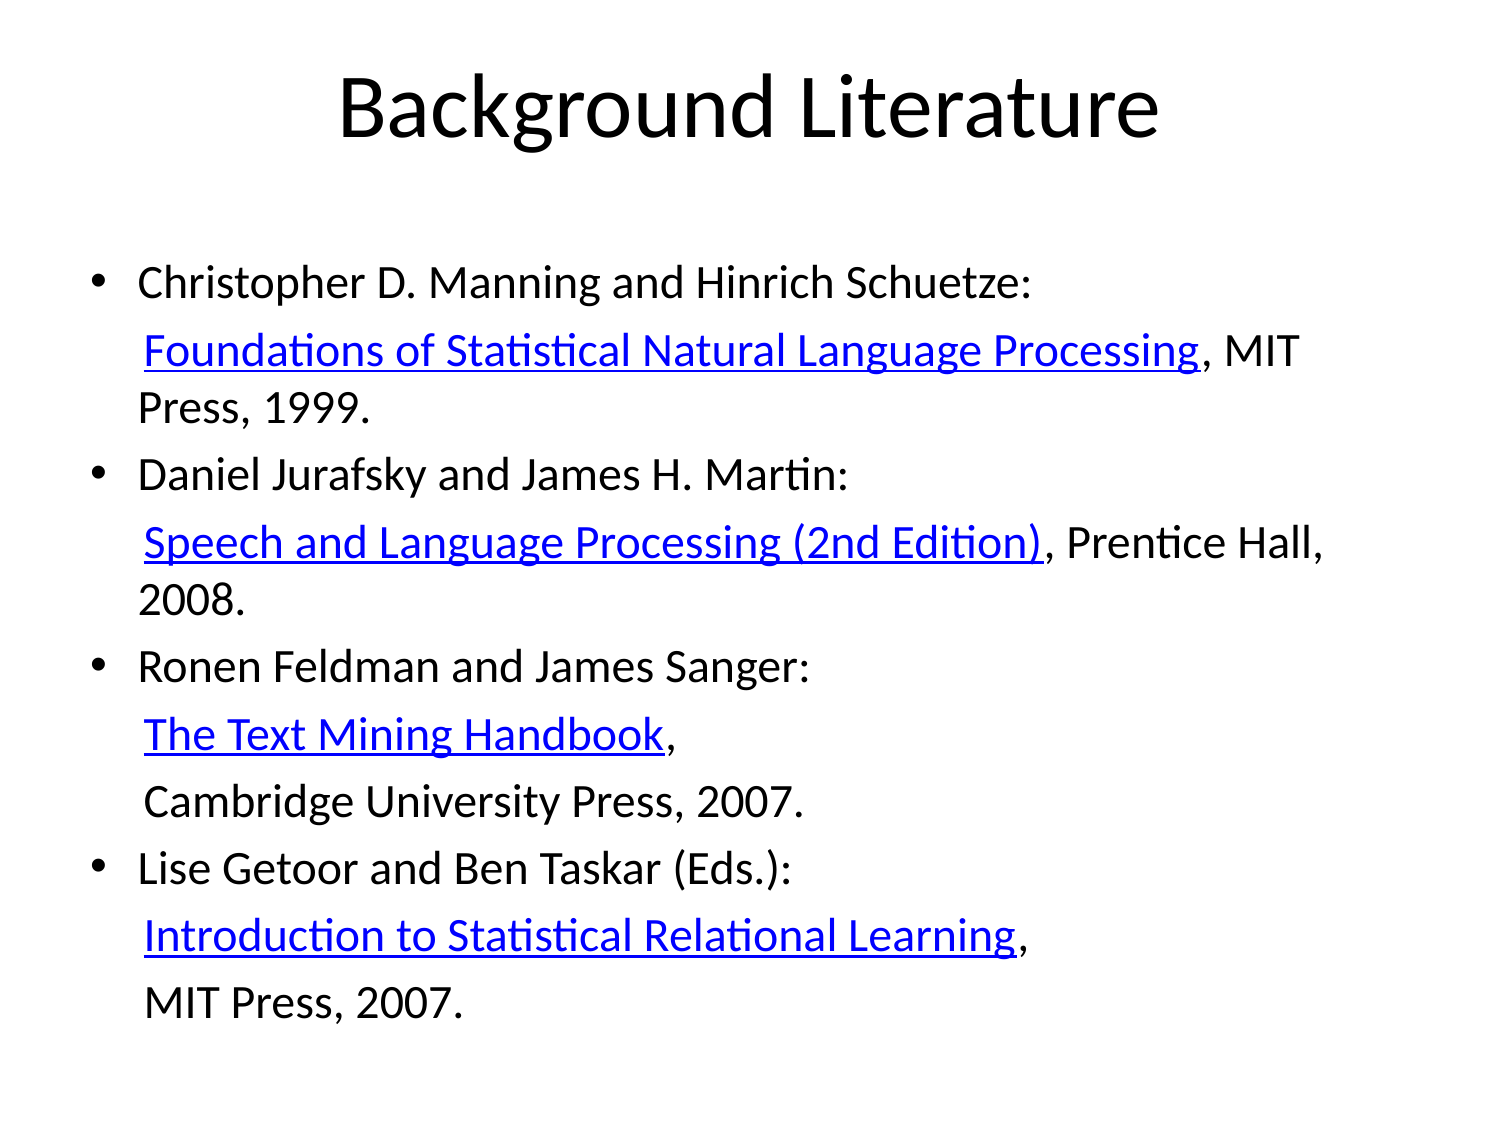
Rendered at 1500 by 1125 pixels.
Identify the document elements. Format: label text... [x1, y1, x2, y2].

list Christopher D. Manning and Hinrich Schuetze: Foundations of Statistical Natural Language Processing, MIT Press, 1999. Daniel Jurafsky and James H. Martin: Speech and Language Processing (2nd Edition), Prentice Hall, 2008. Ronen Feldman and James Sanger: The Text Mining Handbook, Cambridge University Press, 2007. Lise Getoor and Ben Taskar (Eds.): Introduction to Statistical Relational Learning, MIT Press, 2007. [75, 243, 1425, 1040]
title Background Literature [75, 7, 1425, 195]
